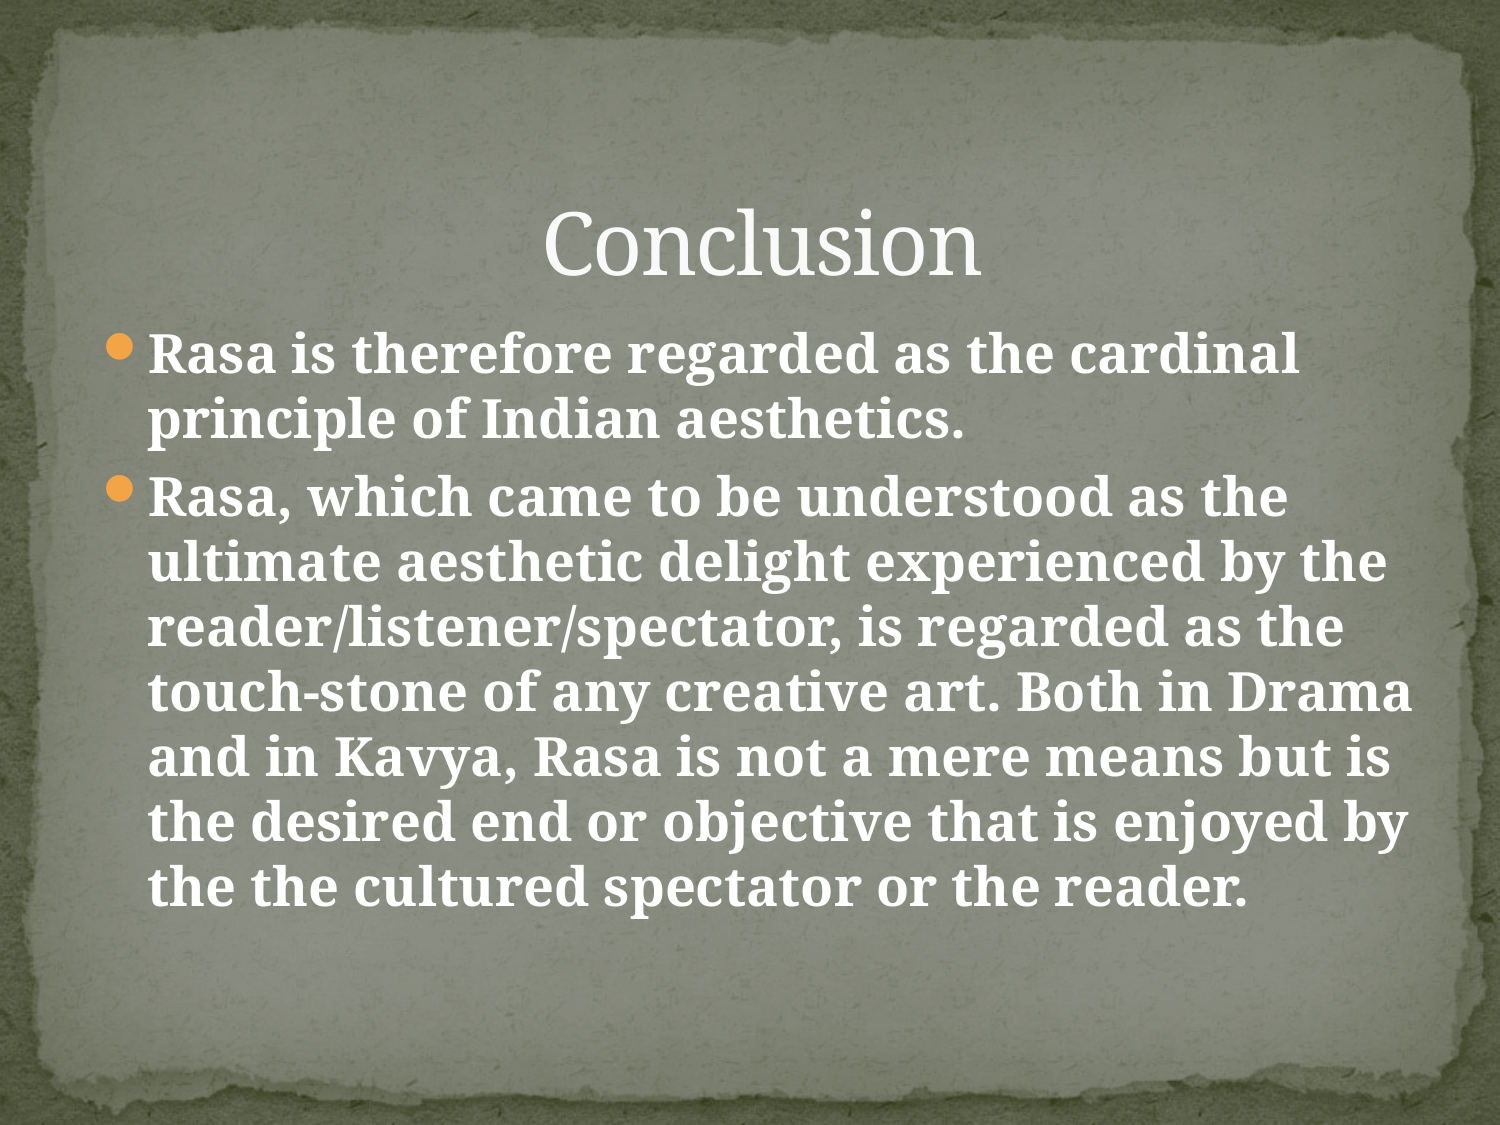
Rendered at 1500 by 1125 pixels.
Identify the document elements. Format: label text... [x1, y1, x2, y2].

title Conclusion [87, 99, 1438, 300]
list Rasa is therefore regarded as the cardinal principle of Indian aesthetics. Rasa, which came to be understood as the ultimate aesthetic delight experienced by the reader/listener/spectator, is regarded as the touch-stone of any creative art. Both in Drama and in Kavya, Rasa is not a mere means but is the desired end or objective that is enjoyed by the the cultured spectator or the reader. [87, 312, 1438, 1063]
